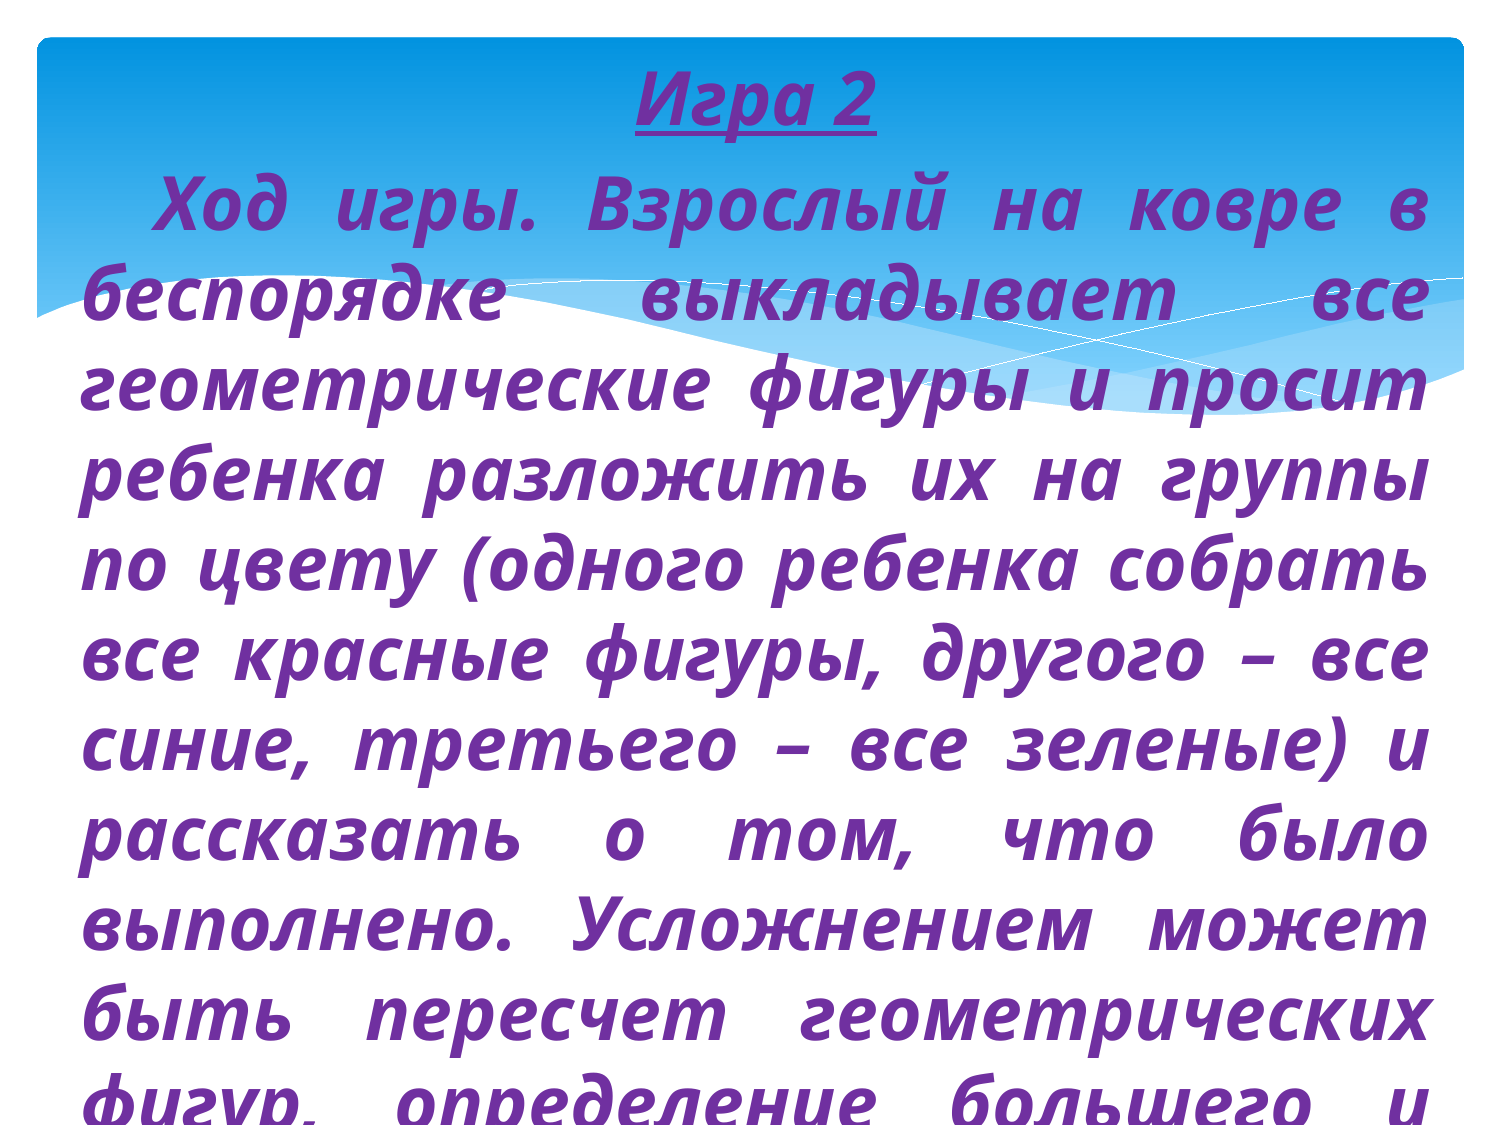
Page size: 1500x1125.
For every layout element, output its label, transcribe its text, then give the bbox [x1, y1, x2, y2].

list Игра 2 Ход игры. Взрослый на ковре в беспорядке выкладывает все геометрические фигуры и просит ребенка разложить их на группы по цвету (одного ребенка собрать все красные фигуры, другого – все синие, третьего – все зеленые) и рассказать о том, что было выполнено. Усложнением может быть пересчет геометрических фигур, определение большего и меньшего количества, сравнения количества и т. д. [64, 42, 1447, 1047]
